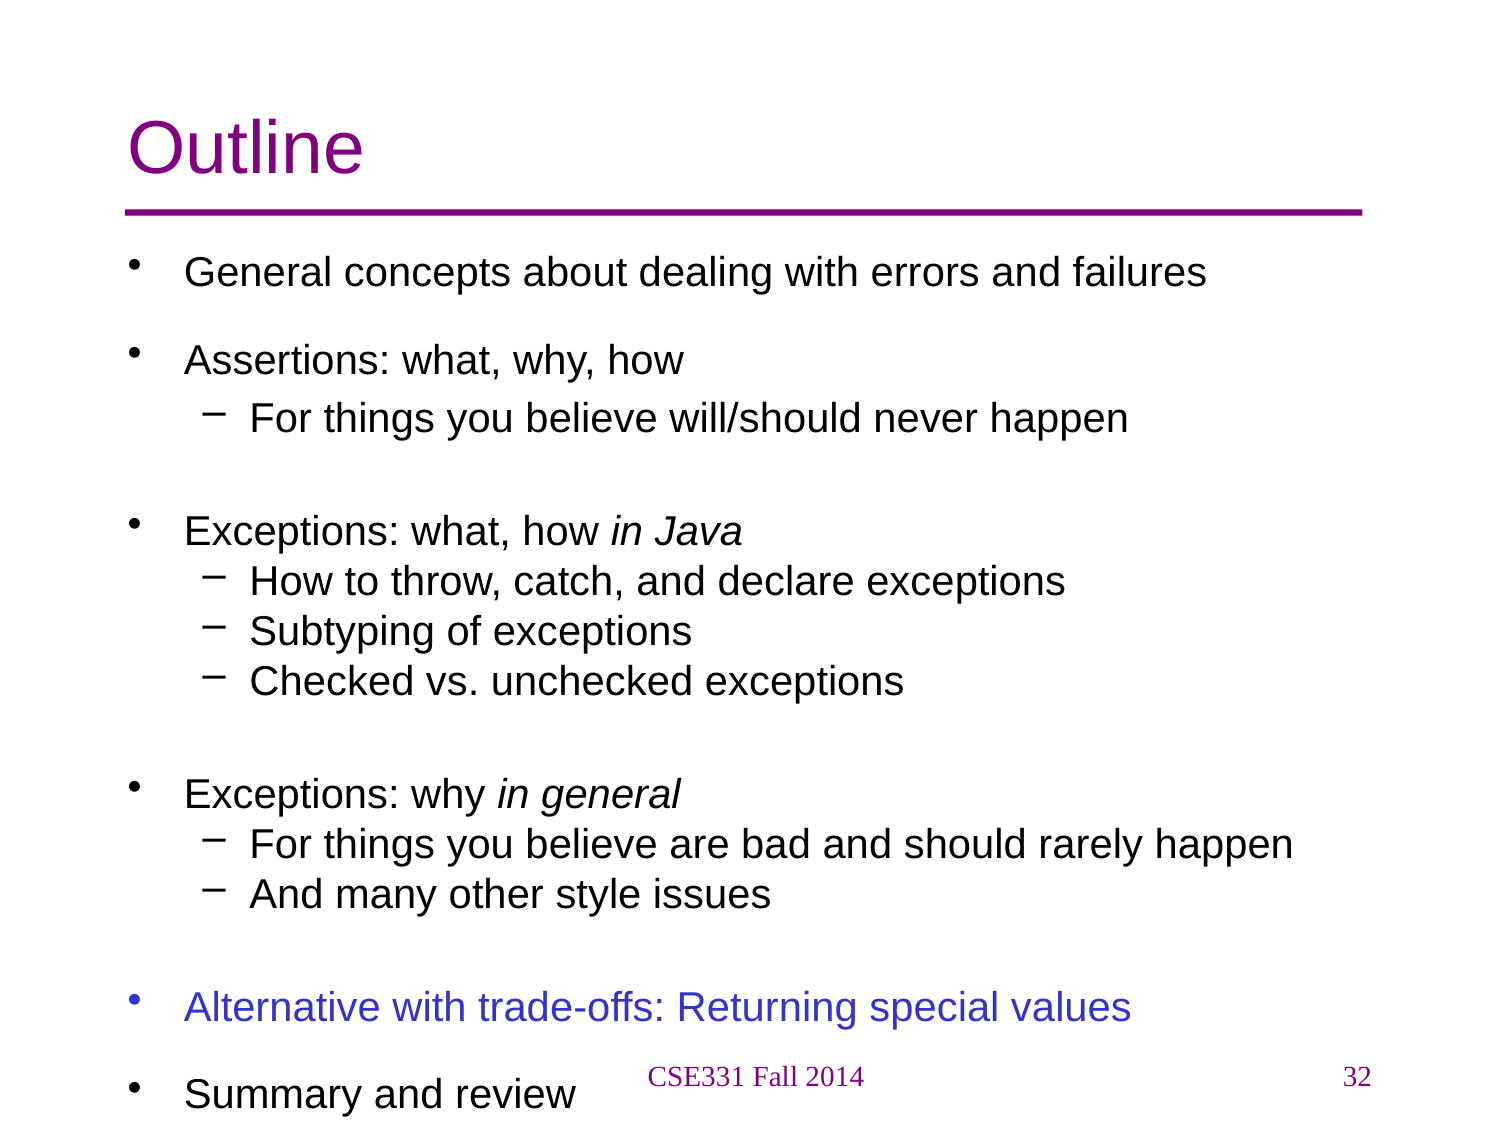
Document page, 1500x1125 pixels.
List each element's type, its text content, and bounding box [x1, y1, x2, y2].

title Outline [112, 50, 1388, 237]
list General concepts about dealing with errors and failures Assertions: what, why, how For things you believe will/should never happen Exceptions: what, how in Java How to throw, catch, and declare exceptions Subtyping of exceptions Checked vs. unchecked exceptions Exceptions: why in general For things you believe are bad and should rarely happen And many other style issues Alternative with trade-offs: Returning special values Summary and review [112, 237, 1388, 1050]
footer CSE331 Fall 2014 [474, 1049, 1038, 1125]
slide_number 32 [1074, 1049, 1388, 1125]
